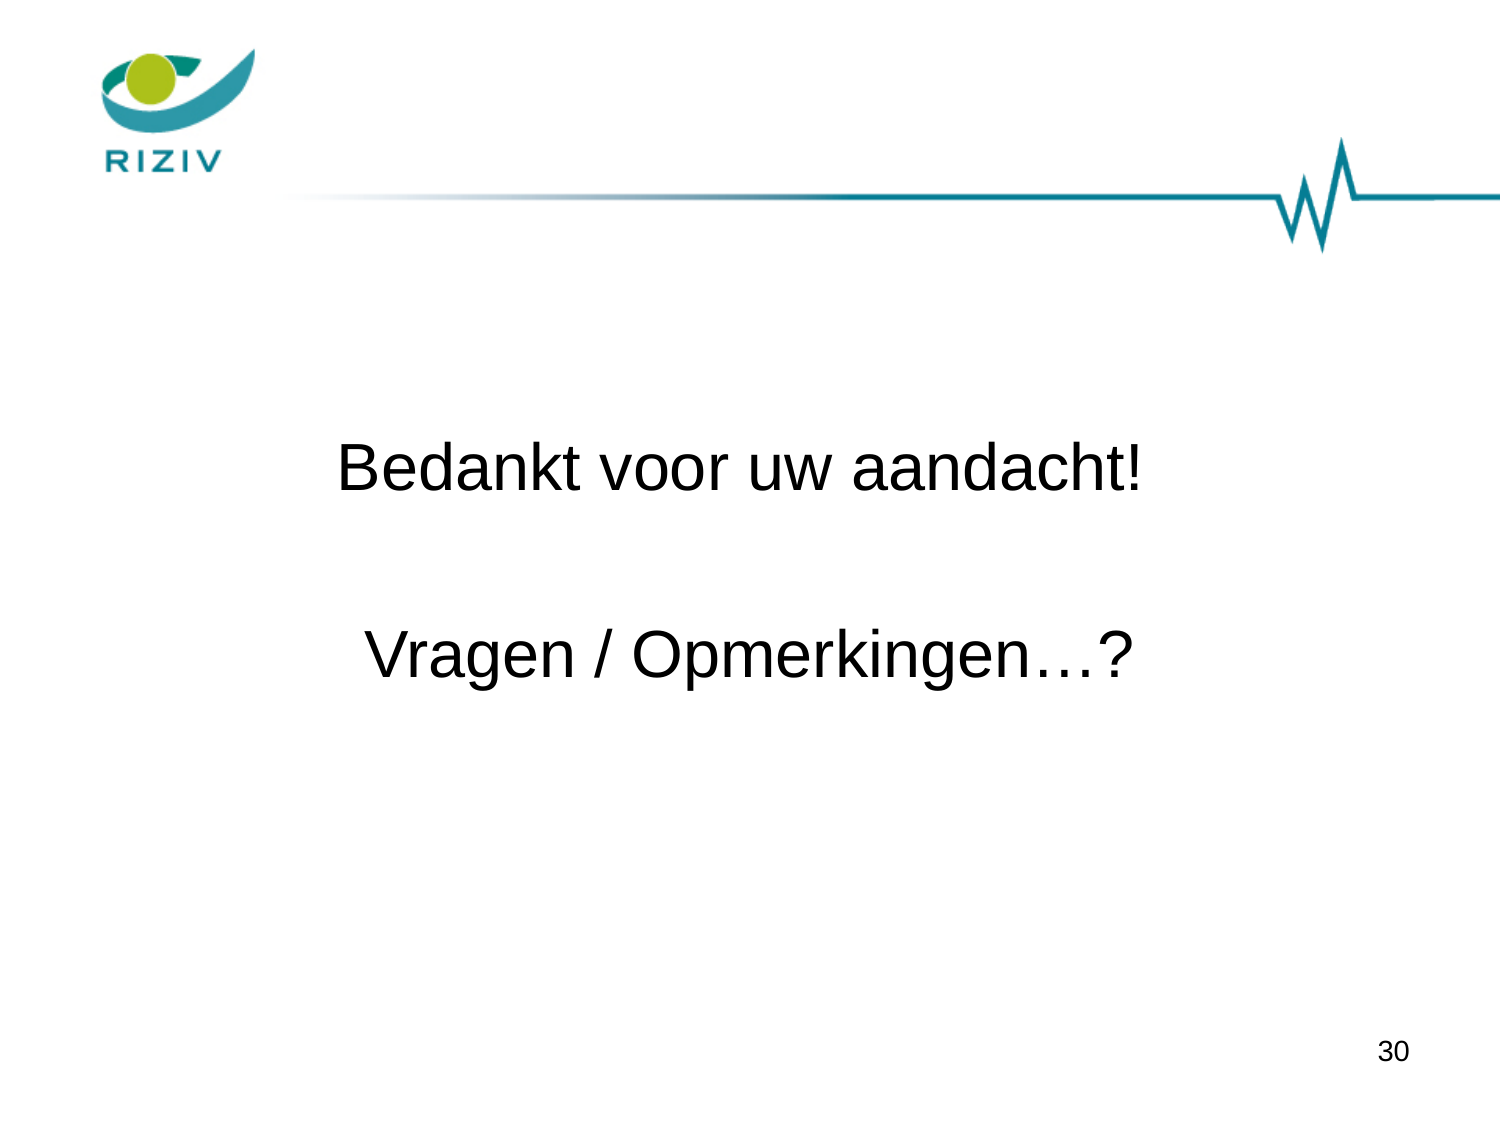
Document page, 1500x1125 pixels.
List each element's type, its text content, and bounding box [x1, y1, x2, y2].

picture [53, 0, 1500, 255]
list Bedankt voor uw aandacht! Vragen / Opmerkingen…? [75, 262, 1425, 1005]
slide_number 30 [1074, 1024, 1425, 1103]
